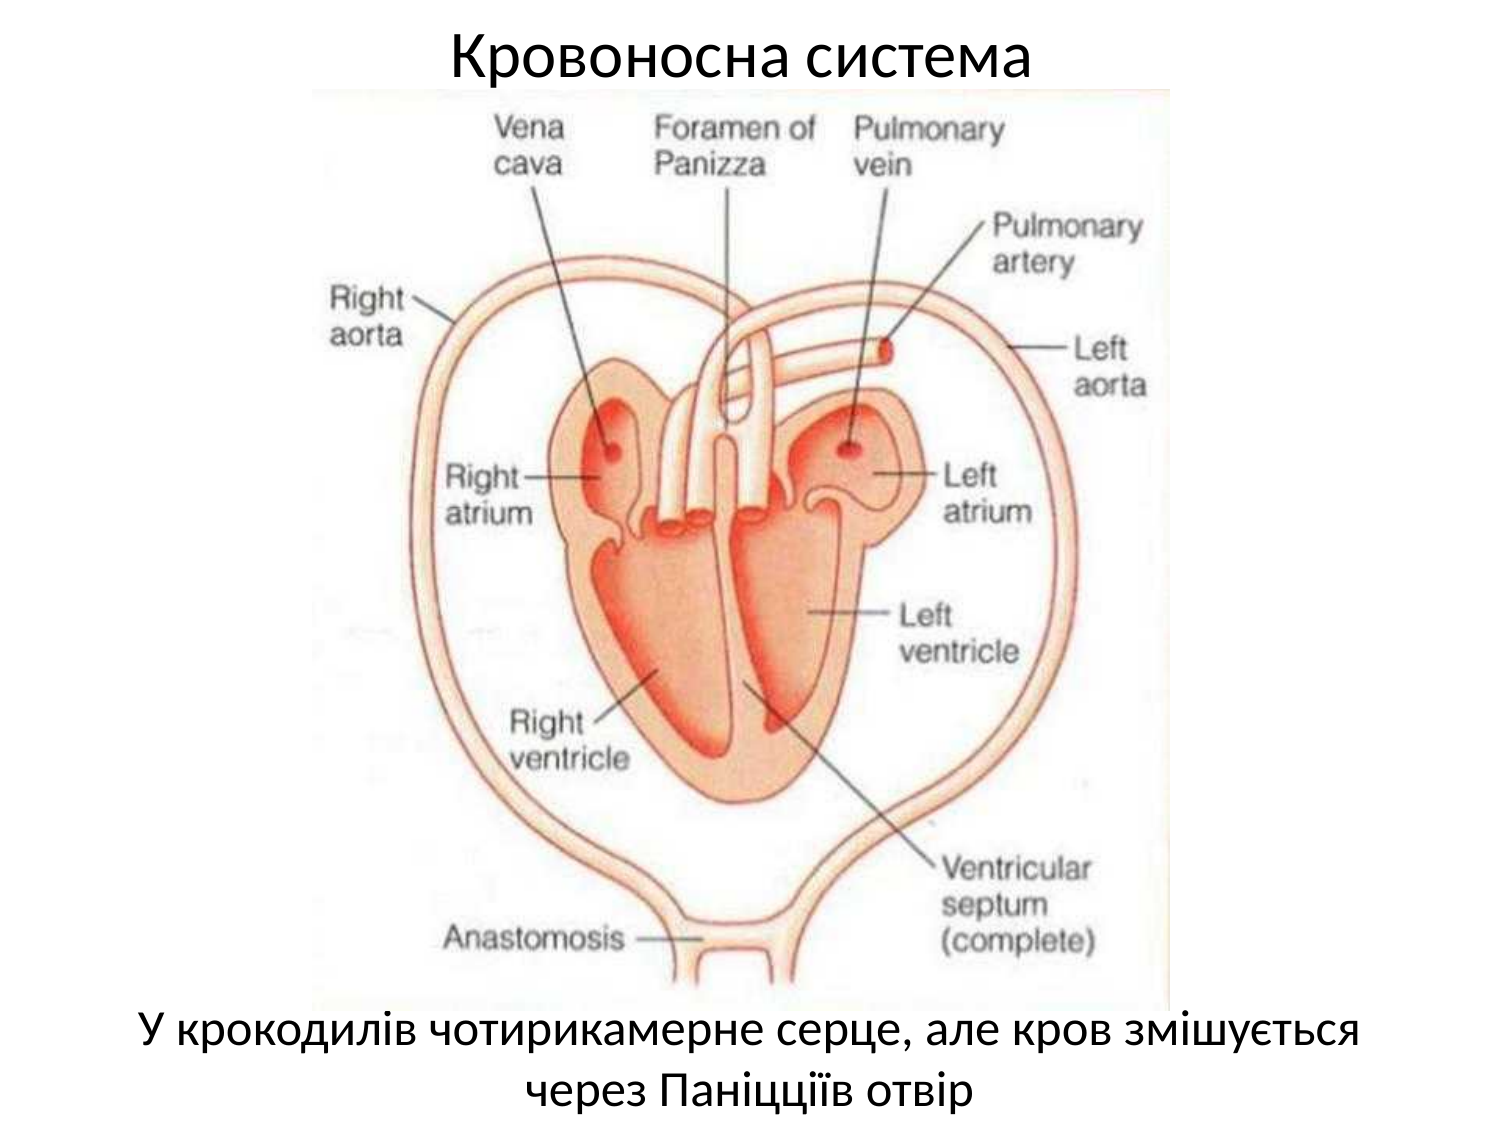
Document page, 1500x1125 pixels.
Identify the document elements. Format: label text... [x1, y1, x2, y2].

list У крокодилів чотирикамерне серце, але кров змішується через Паніцціїв отвір [75, 987, 1425, 1125]
picture [312, 89, 1170, 1011]
title Кровоносна система [75, 0, 1425, 102]
